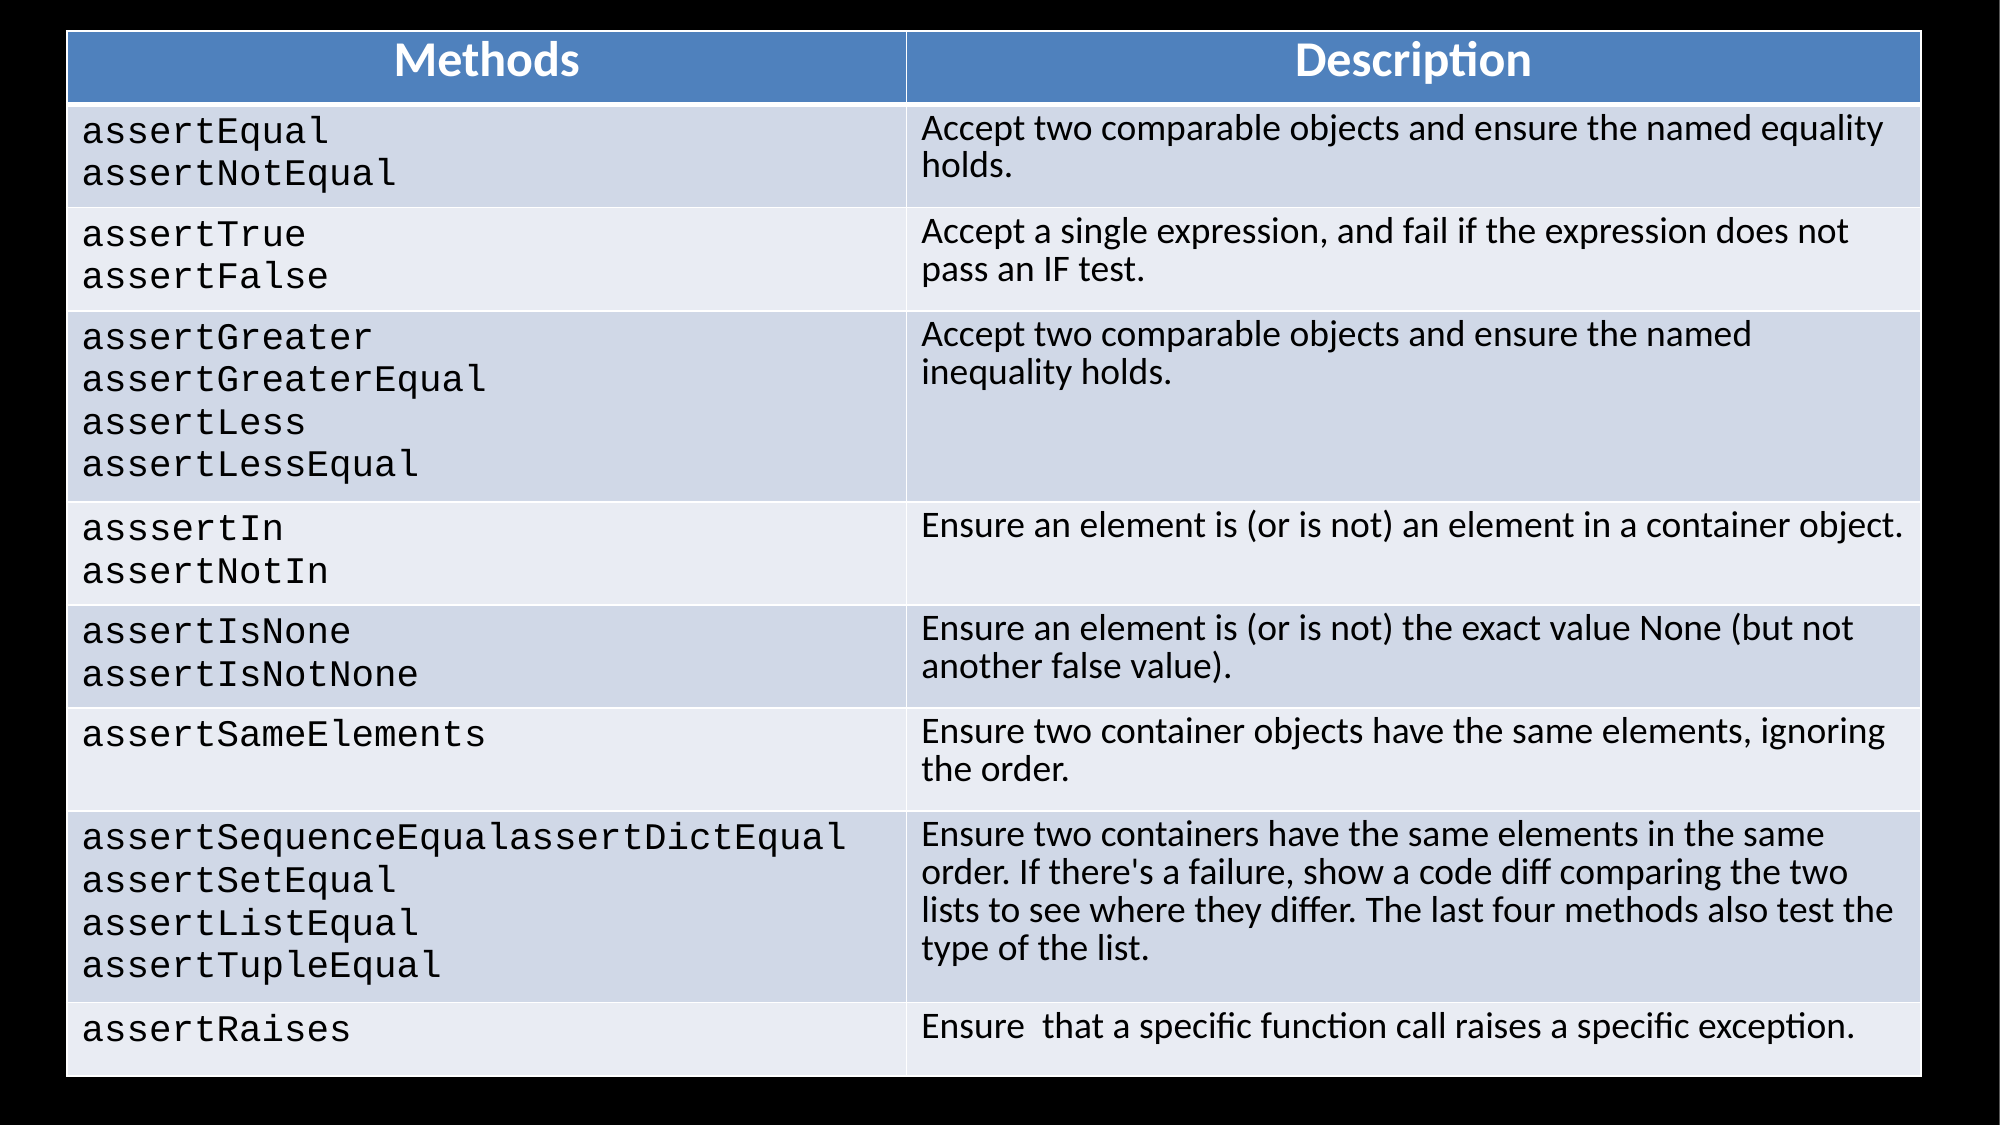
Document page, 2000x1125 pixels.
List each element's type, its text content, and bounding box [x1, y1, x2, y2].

table_cell assertSequenceEqualassertDictEqual assertSetEqual assertListEqual assertTupleEqual [68, 812, 906, 1002]
table_cell assertSameElements [68, 709, 906, 810]
table_cell Ensure that a specific function call raises a specific exception. [907, 1003, 1920, 1075]
table_cell Accept a single expression, and fail if the expression does not pass an IF test. [907, 208, 1920, 310]
table_cell Ensure an element is (or is not) the exact value None (but not another false value). [907, 606, 1920, 707]
table_cell Accept two comparable objects and ensure the named equality holds. [907, 107, 1920, 207]
table_cell assertGreater assertGreaterEqual assertLess assertLessEqual [68, 312, 906, 501]
table_cell assertIsNone assertIsNotNone [68, 606, 906, 707]
table_header Methods [68, 32, 906, 102]
table_cell assertRaises [68, 1003, 906, 1075]
table_cell Accept two comparable objects and ensure the named inequality holds. [907, 312, 1920, 501]
table_cell assertEqual assertNotEqual [68, 107, 906, 207]
table_cell asssertIn assertNotIn [68, 503, 906, 604]
table_cell Ensure two container objects have the same elements, ignoring the order. [907, 709, 1920, 810]
table_cell Ensure an element is (or is not) an element in a container object. [907, 503, 1920, 604]
table_cell assertTrue assertFalse [68, 208, 906, 310]
table_cell Ensure two containers have the same elements in the same order. If there's a failure, show a code diff comparing the two lists to see where they differ. The last four methods also test the type of the list. [907, 812, 1920, 1002]
table_header Description [907, 32, 1920, 102]
